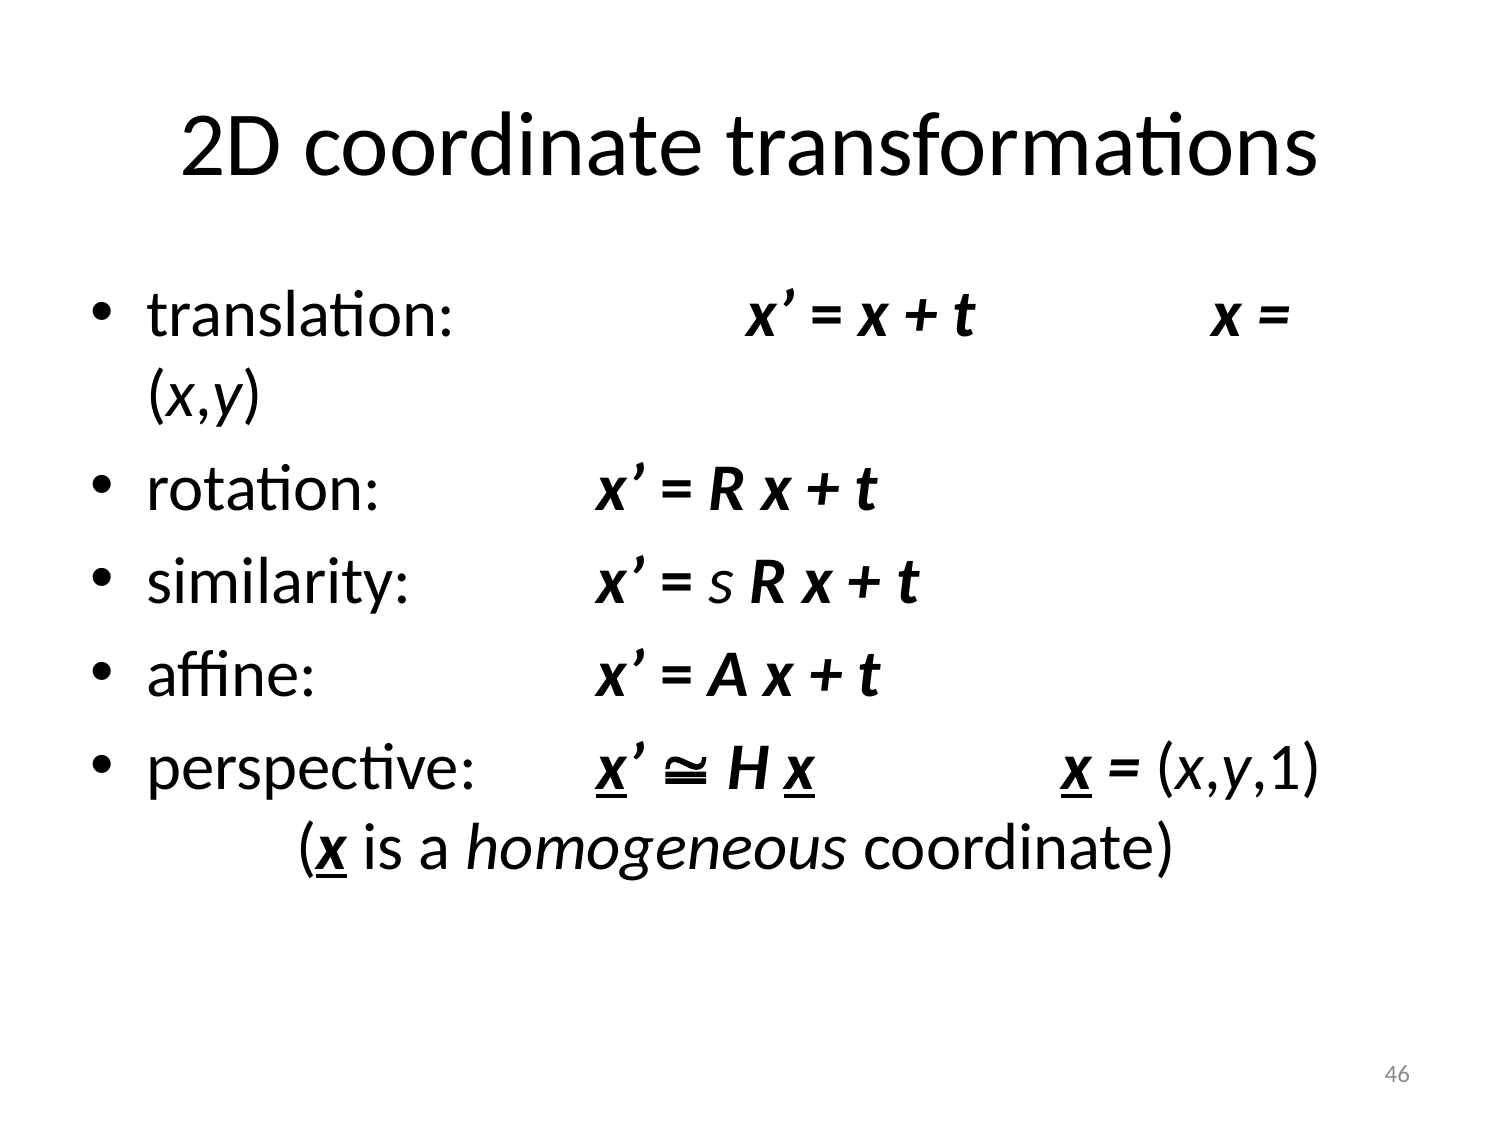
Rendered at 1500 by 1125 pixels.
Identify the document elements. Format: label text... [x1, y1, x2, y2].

title 2D coordinate transformations [75, 45, 1425, 233]
slide_number 46 [1074, 1042, 1425, 1103]
list translation: x’ = x + t x = (x,y) rotation: x’ = R x + t similarity: x’ = s R x + t affine: x’ = A x + t perspective: x’  H x x = (x,y,1) (x is a homogeneous coordinate) [75, 262, 1425, 1005]
